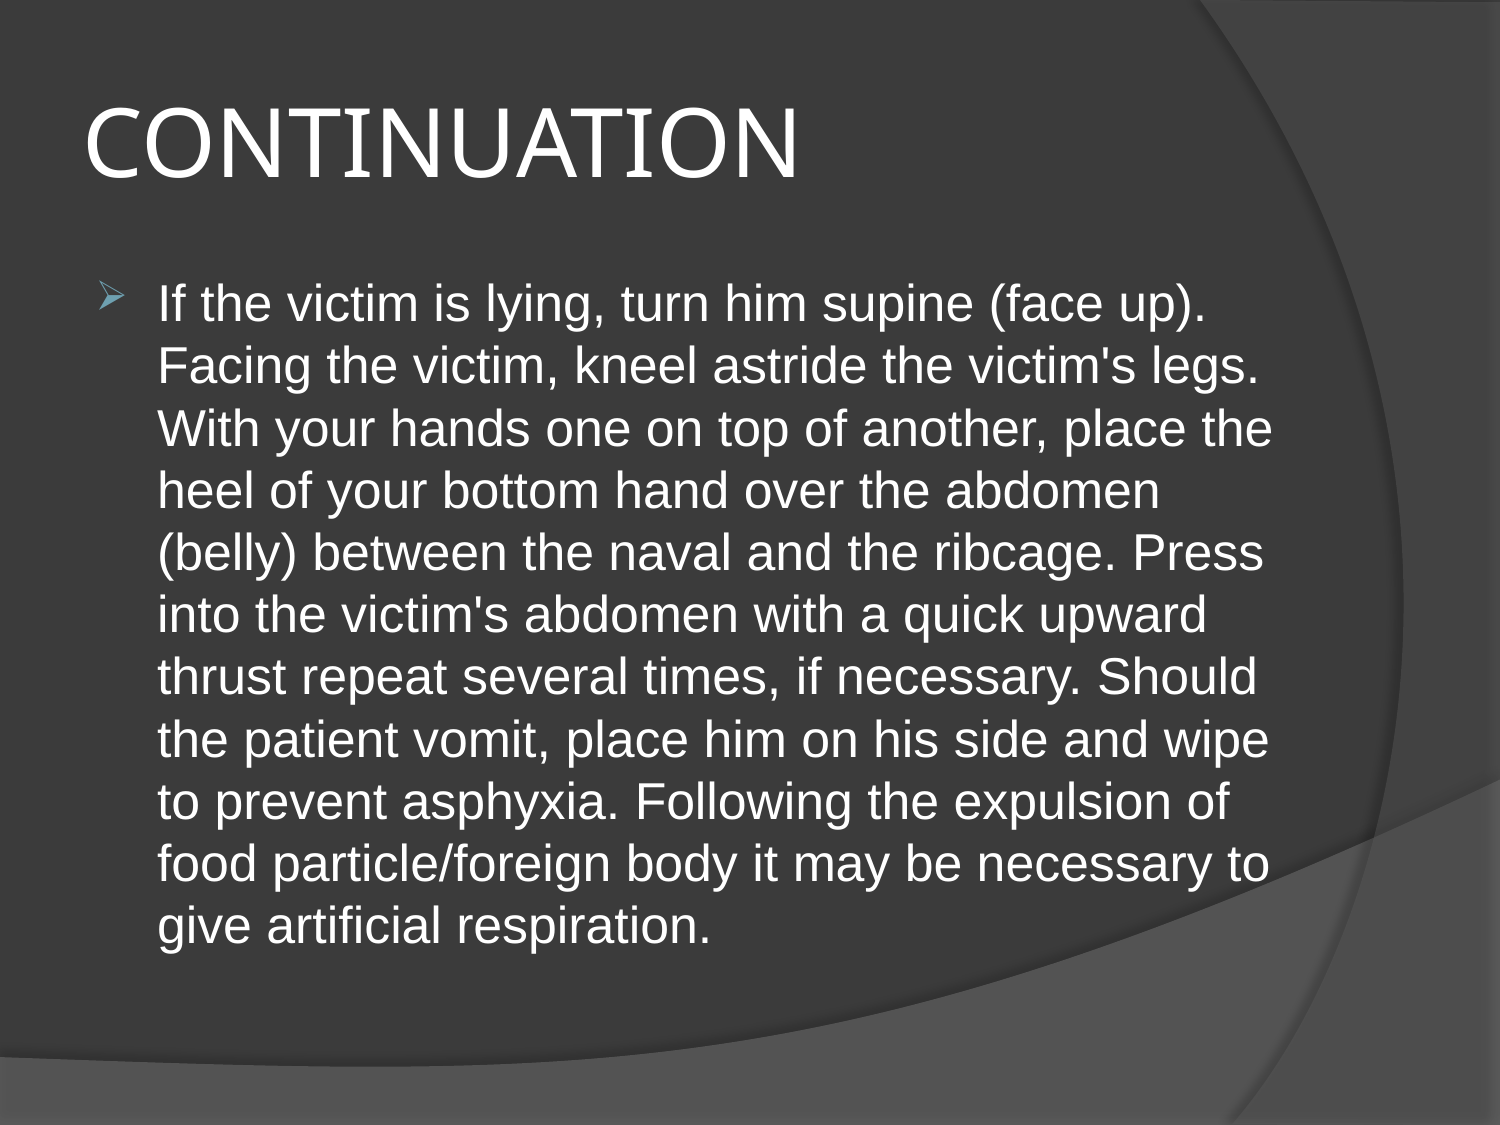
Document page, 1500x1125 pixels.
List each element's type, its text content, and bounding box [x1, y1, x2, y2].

title CONTINUATION [75, 45, 1300, 233]
list If the victim is lying, turn him supine (face up). Facing the victim, kneel astride the victim's legs. With your hands one on top of another, place the heel of your bottom hand over the abdomen (belly) between the naval and the ribcage. Press into the victim's abdomen with a quick upward thrust repeat several times, if necessary. Should the patient vomit, place him on his side and wipe to prevent asphyxia. Following the expulsion of food particle/foreign body it may be necessary to give artificial respiration. [75, 262, 1300, 1005]
